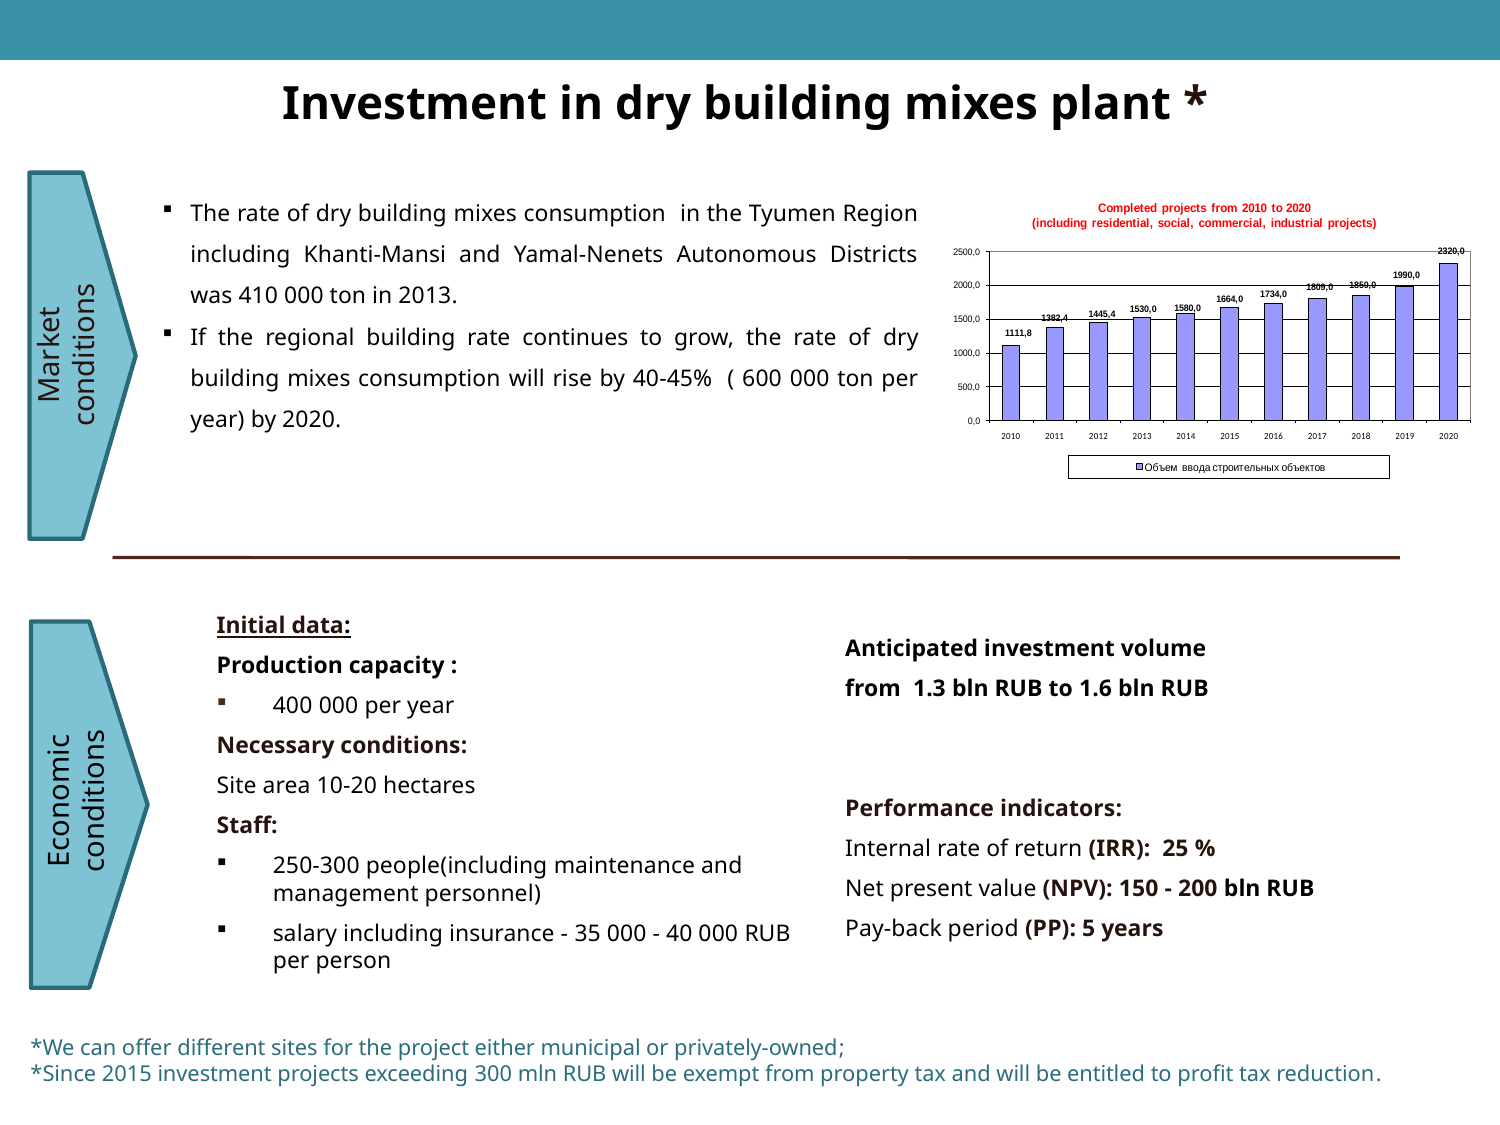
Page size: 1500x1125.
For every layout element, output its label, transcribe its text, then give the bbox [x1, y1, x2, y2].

text_box Investment in dry building mixes plant * [31, 66, 1460, 137]
text_box The rate of dry building mixes consumption in the Tyumen Region including Khanti-Mansi and Yamal-Nenets Autonomous Districts was 410 000 ton in 2013. If the regional building rate continues to grow, the rate of dry building mixes consumption will rise by 40-45% ( 600 000 ton per year) by 2020. [147, 152, 934, 481]
text_box Anticipated investment volume from 1.3 bln RUB to 1.6 bln RUB Performance indicators: Internal rate of return (IRR): 25 % Net present value (NPV): 150 - 200 bln RUB Pay-back period (PР): 5 years [830, 586, 1499, 976]
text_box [934, 183, 1483, 486]
text_box Market conditions [22, 268, 108, 442]
text_box [28, 619, 150, 990]
text_box *We can offer different sites for the project either municipal or privately-owned; *Since 2015 investment projects exceeding 300 mln RUB will be exempt from property tax and will be entitled to profit tax reduction. [15, 1025, 1500, 1120]
text_box Economic conditions [32, 714, 118, 888]
text_box Initial data: Production capacity : 400 000 per year Necessary conditions: Site area 10-20 hectares Staff: 250-300 people(including maintenance and management personnel) salary including insurance - 35 000 - 40 000 RUB per person [201, 603, 832, 1025]
text_box [27, 170, 138, 541]
